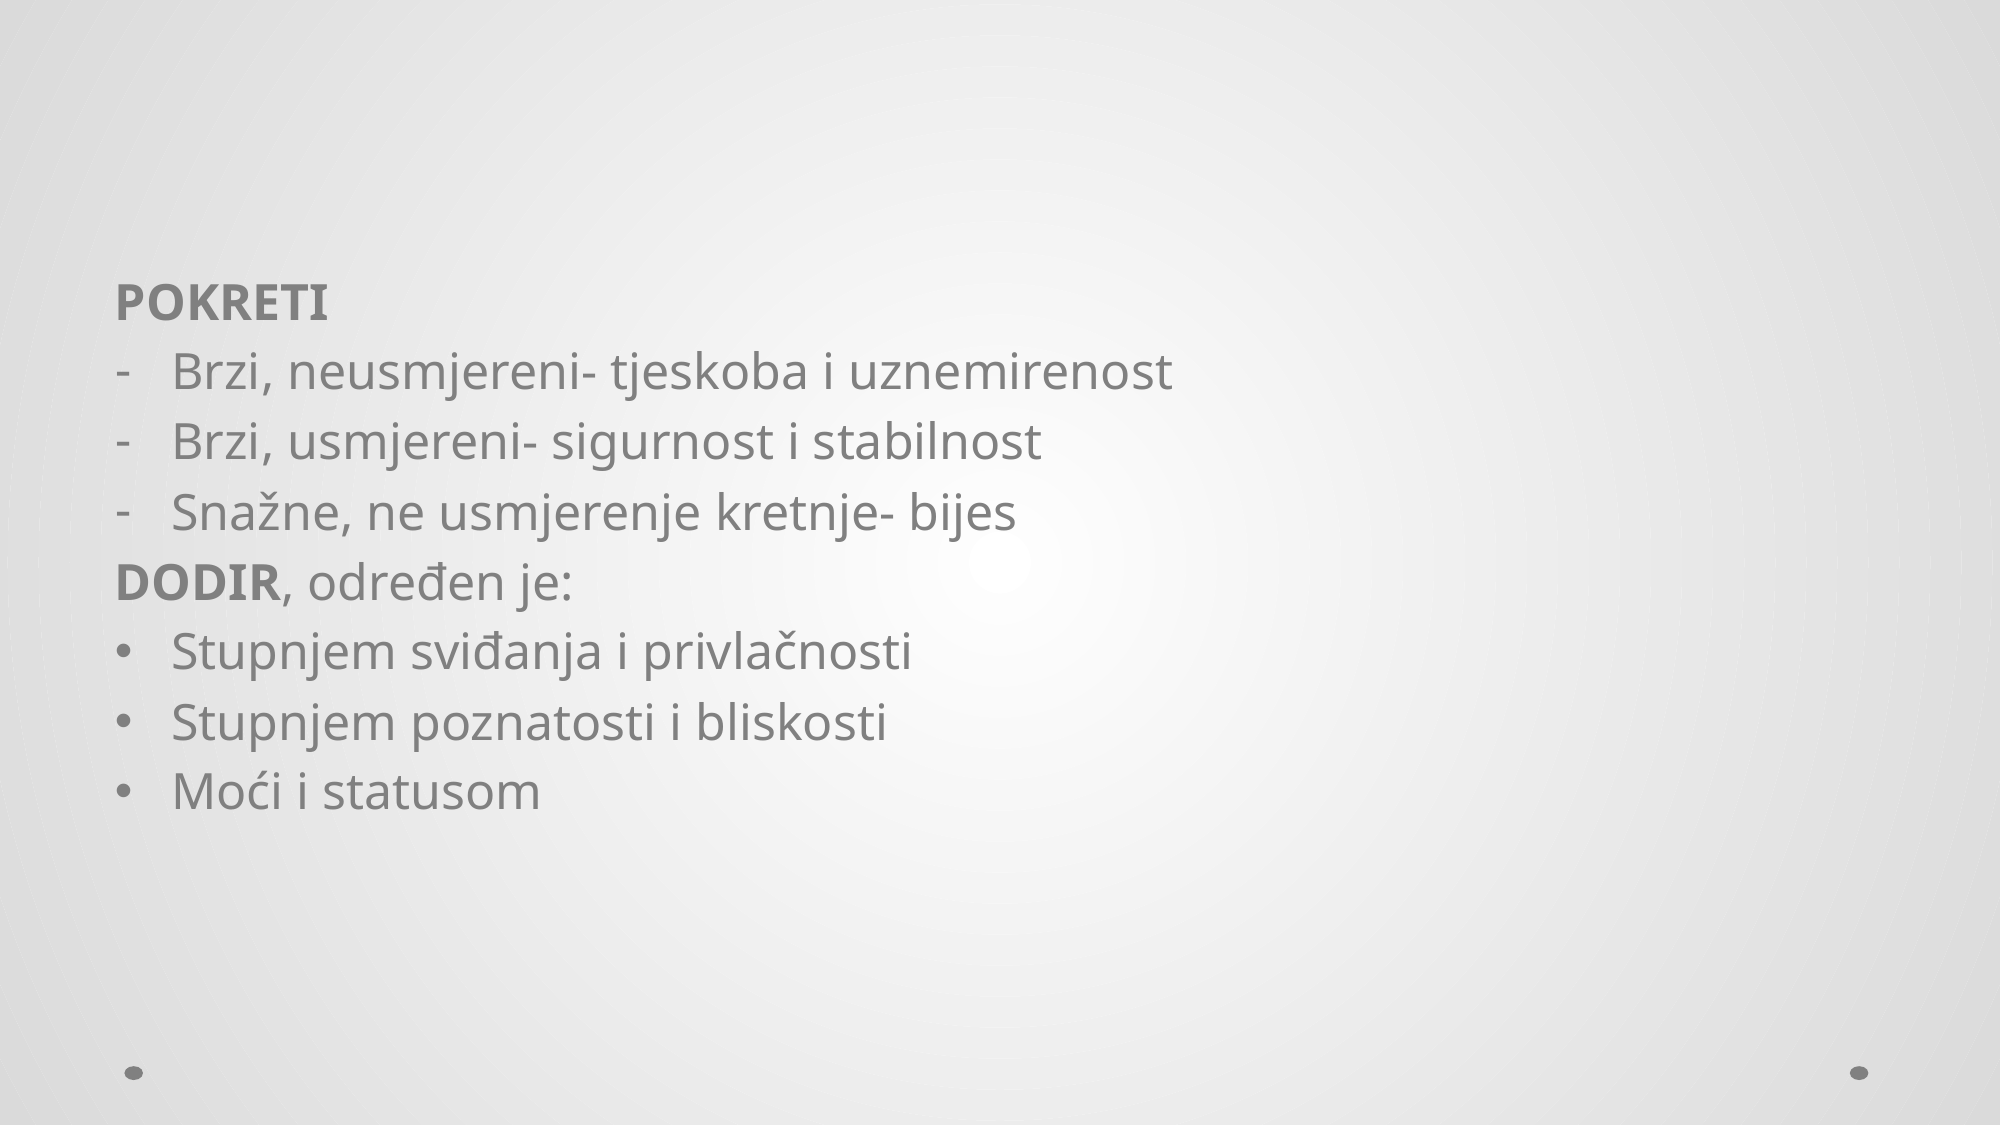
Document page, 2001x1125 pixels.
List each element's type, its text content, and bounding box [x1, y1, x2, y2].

list POKRETI Brzi, neusmjereni- tjeskoba i uznemirenost Brzi, usmjereni- sigurnost i stabilnost Snažne, ne usmjerenje kretnje- bijes DODIR, određen je: Stupnjem sviđanja i privlačnosti Stupnjem poznatosti i bliskosti Moći i statusom [99, 262, 1900, 1005]
